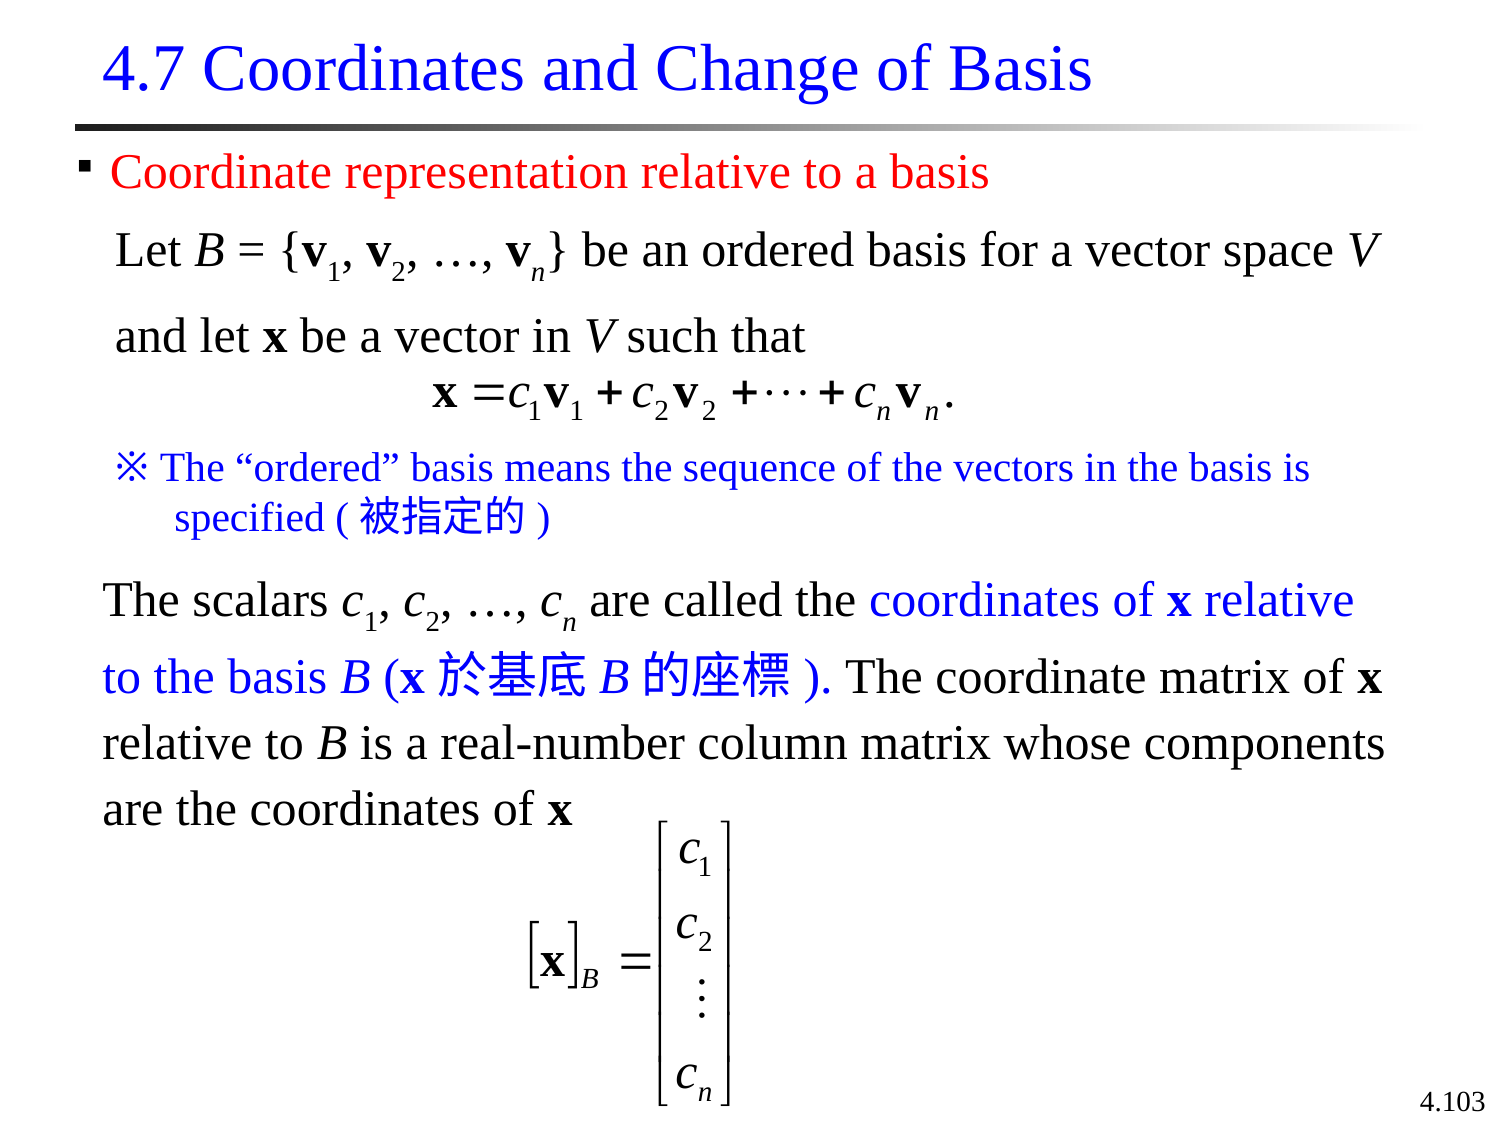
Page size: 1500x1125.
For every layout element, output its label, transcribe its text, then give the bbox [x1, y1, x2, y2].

text_box The scalars c1, c2, …, cn are called the coordinates of x relative to the basis B (x於基底B的座標). The coordinate matrix of x relative to B is a real-number column matrix whose components are the coordinates of x [87, 552, 1412, 843]
text_box ※ The “ordered” basis means the sequence of the vectors in the basis is specified (被指定的) [100, 432, 1365, 548]
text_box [520, 809, 751, 1118]
list Coordinate representation relative to a basis Let B = {v1, v2, …, vn} be an ordered basis for a vector space V and let x be a vector in V such that [62, 125, 1424, 413]
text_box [424, 357, 963, 433]
title 4.7 Coordinates and Change of Basis [87, 12, 1388, 112]
